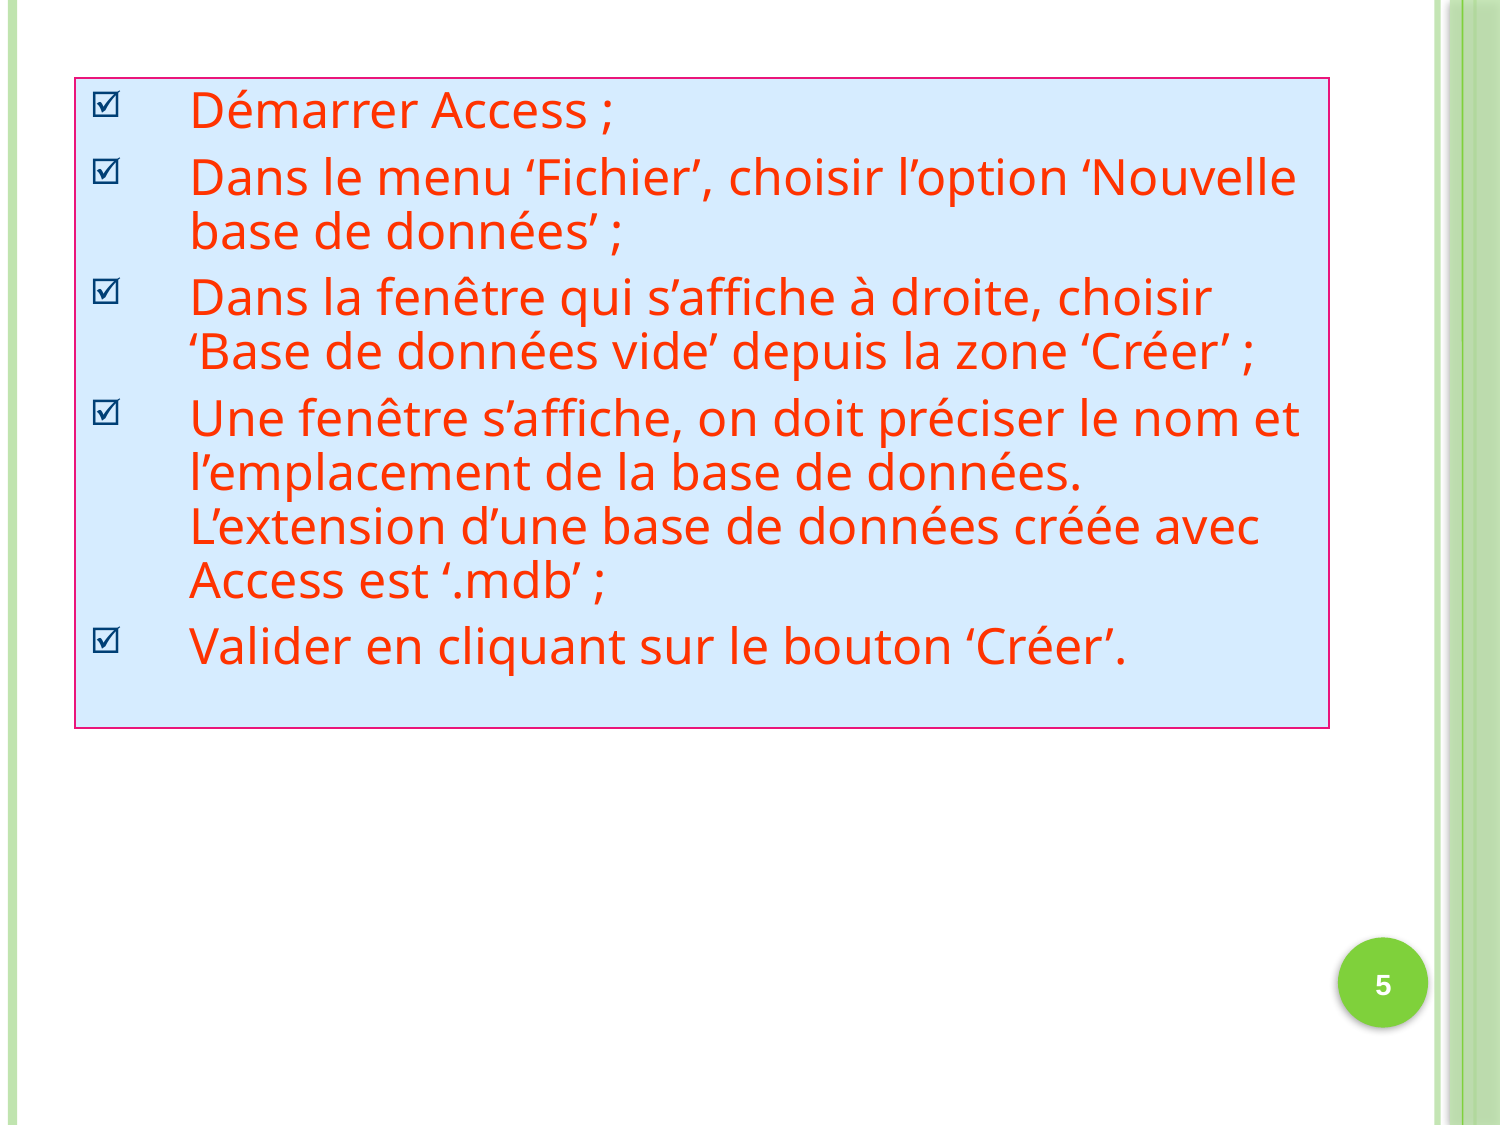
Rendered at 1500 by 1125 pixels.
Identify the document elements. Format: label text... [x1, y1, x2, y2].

list Démarrer Access ; Dans le menu ‘Fichier’, choisir l’option ‘Nouvelle base de données’ ; Dans la fenêtre qui s’affiche à droite, choisir ‘Base de données vide’ depuis la zone ‘Créer’ ; Une fenêtre s’affiche, on doit préciser le nom et l’emplacement de la base de données. L’extension d’une base de données créée avec Access est ‘.mdb’ ; Valider en cliquant sur le bouton ‘Créer’. [74, 77, 1330, 729]
slide_number 5 [1333, 940, 1434, 1026]
